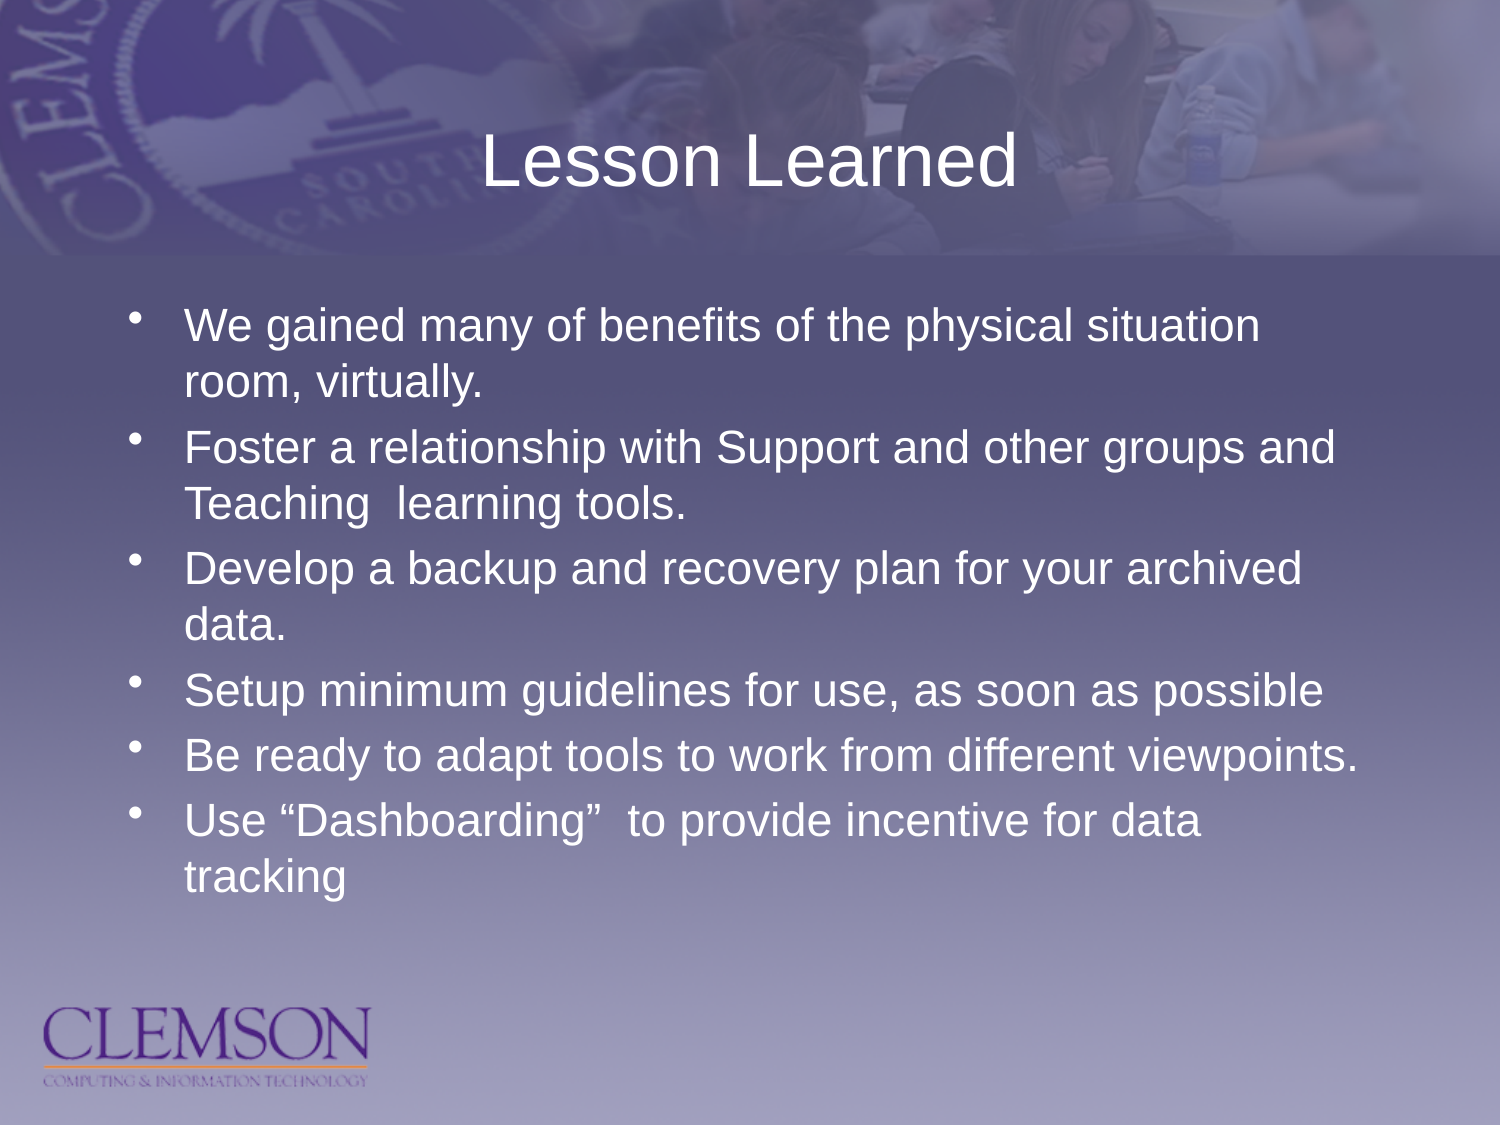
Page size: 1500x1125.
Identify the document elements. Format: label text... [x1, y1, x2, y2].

list We gained many of benefits of the physical situation room, virtually. Foster a relationship with Support and other groups and Teaching learning tools. Develop a backup and recovery plan for your archived data. Setup minimum guidelines for use, as soon as possible Be ready to adapt tools to work from different viewpoints. Use “Dashboarding” to provide incentive for data tracking [112, 287, 1388, 963]
picture [0, 0, 1500, 1125]
title Lesson Learned [112, 62, 1388, 251]
